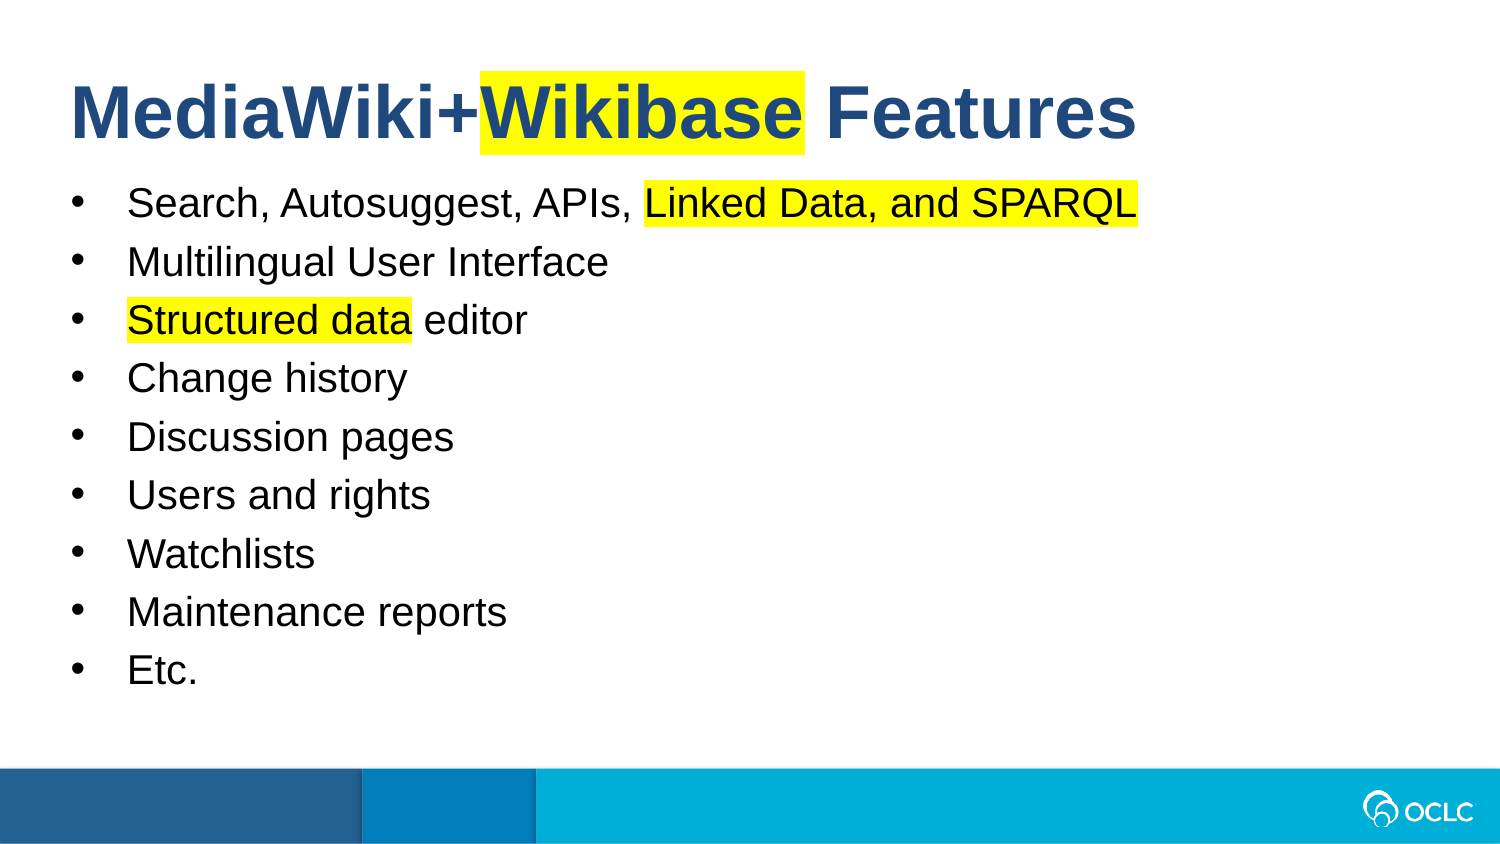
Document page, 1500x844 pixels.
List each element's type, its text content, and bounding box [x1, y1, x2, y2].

list Search, Autosuggest, APIs, Linked Data, and SPARQL Multilingual User Interface Structured data editor Change history Discussion pages Users and rights Watchlists Maintenance reports Etc. [55, 169, 1441, 720]
list MediaWiki+Wikibase Features [55, 56, 1441, 169]
